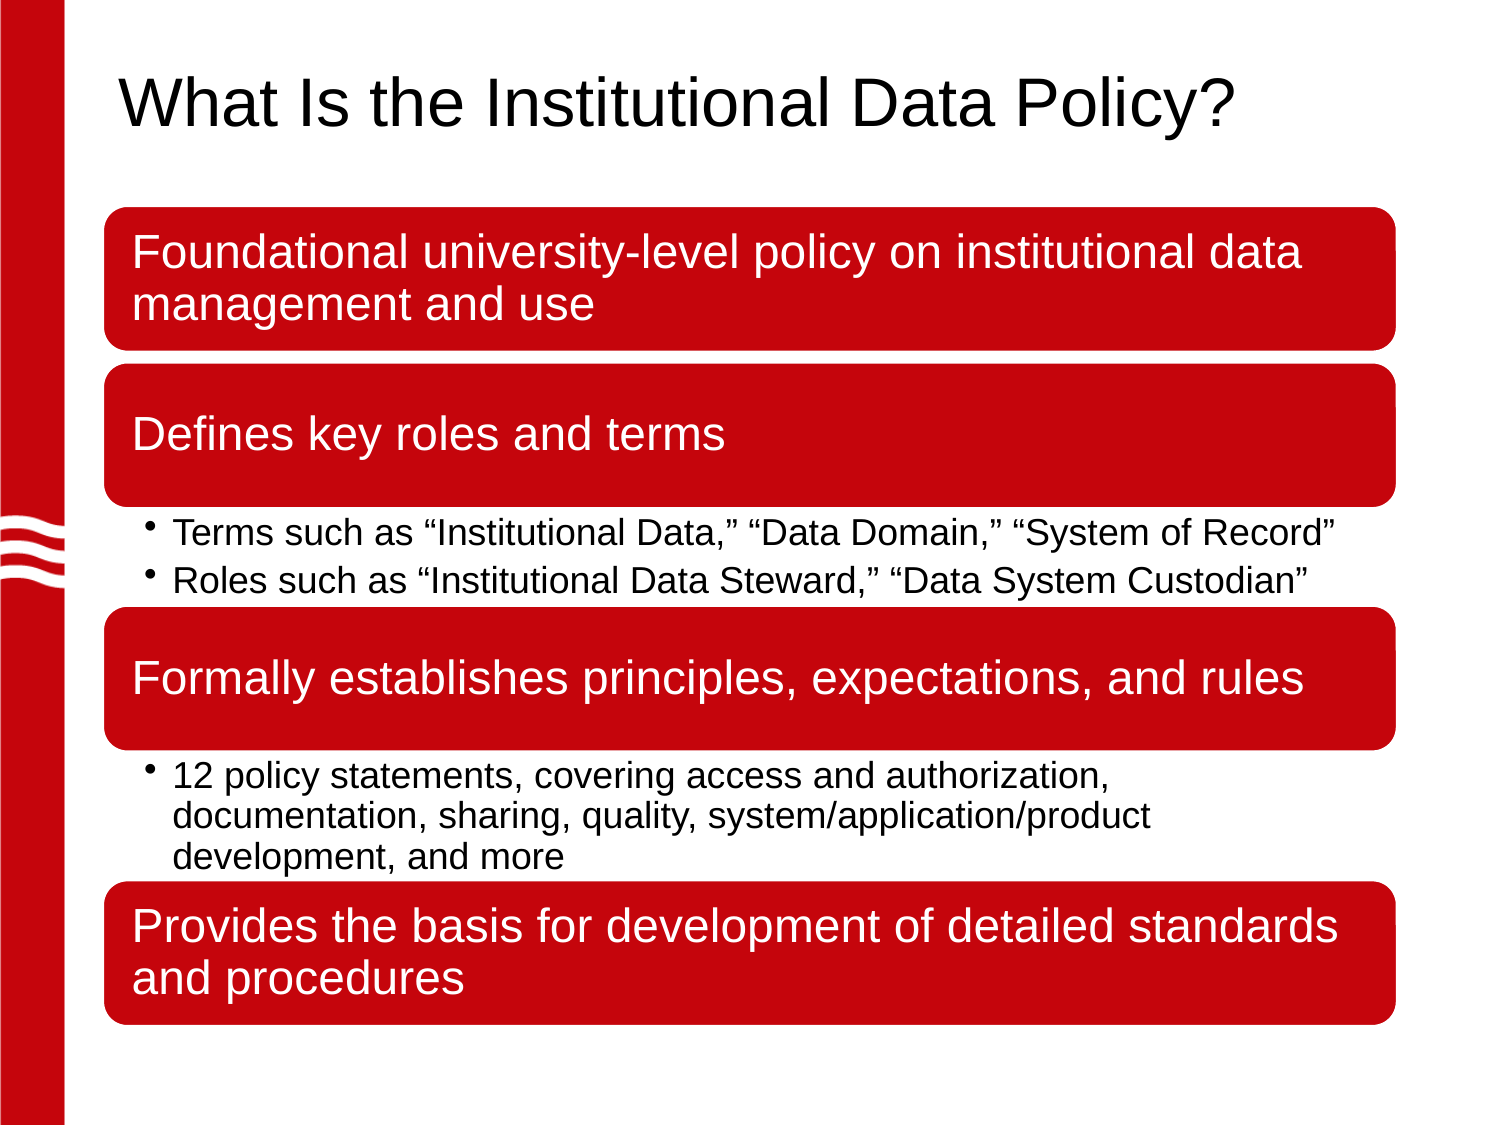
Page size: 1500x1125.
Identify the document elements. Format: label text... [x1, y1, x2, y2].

title What Is the Institutional Data Policy? [103, 51, 1397, 157]
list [103, 201, 1397, 1031]
picture [0, 0, 1500, 1125]
